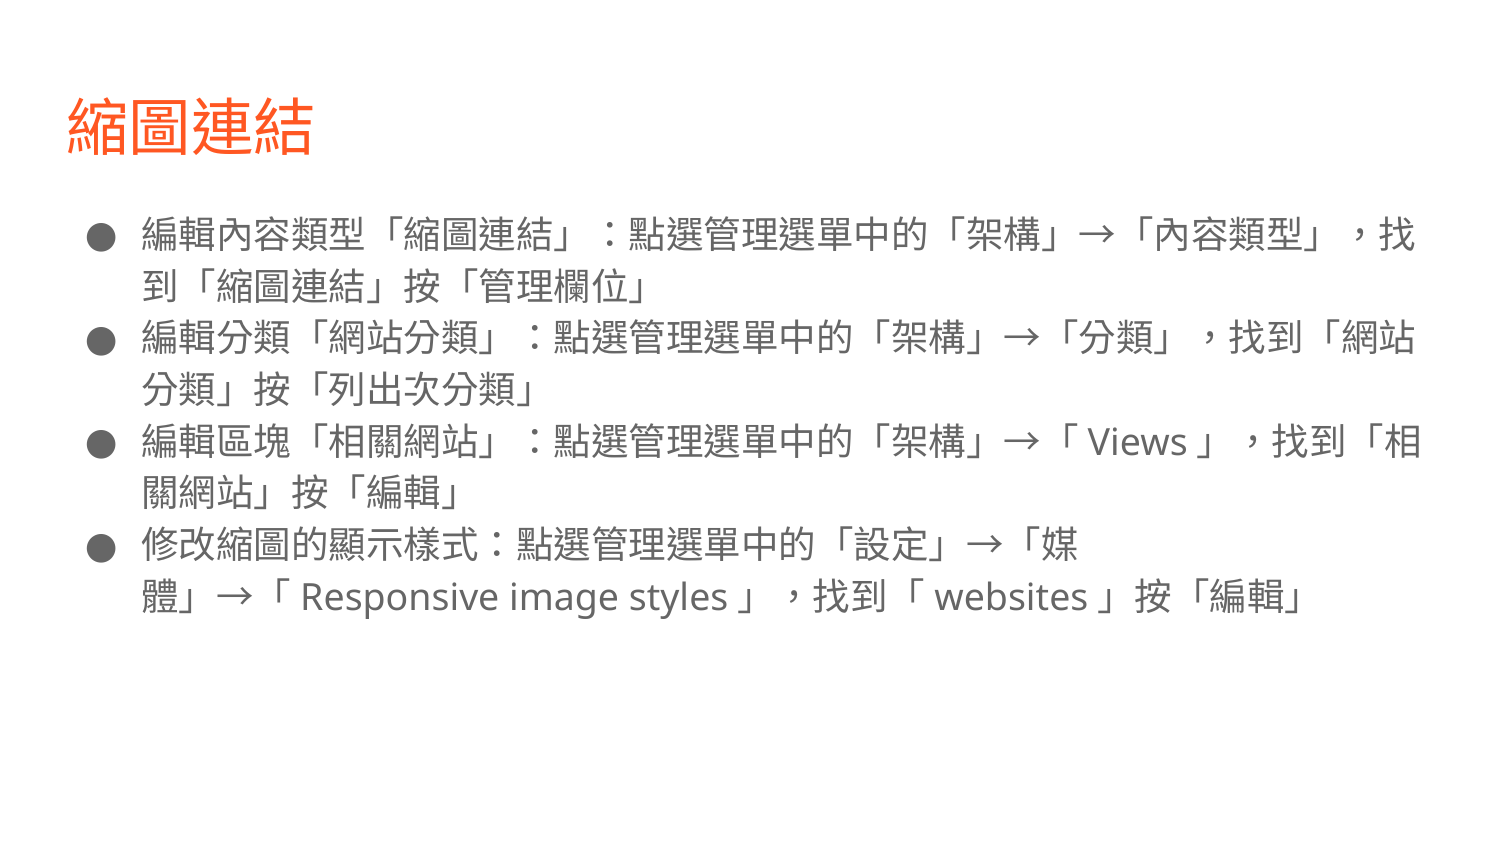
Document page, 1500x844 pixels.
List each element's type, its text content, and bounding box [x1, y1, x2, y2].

list 編輯內容類型「縮圖連結」：點選管理選單中的「架構」→「內容類型」，找到「縮圖連結」按「管理欄位」 編輯分類「網站分類」：點選管理選單中的「架構」→「分類」，找到「網站分類」按「列出次分類」 編輯區塊「相關網站」：點選管理選單中的「架構」→「Views」，找到「相關網站」按「編輯」 修改縮圖的顯示樣式：點選管理選單中的「設定」→「媒體」→「Responsive image styles」，找到「websites」按「編輯」 [51, 189, 1449, 750]
title 縮圖連結 [51, 72, 1449, 167]
